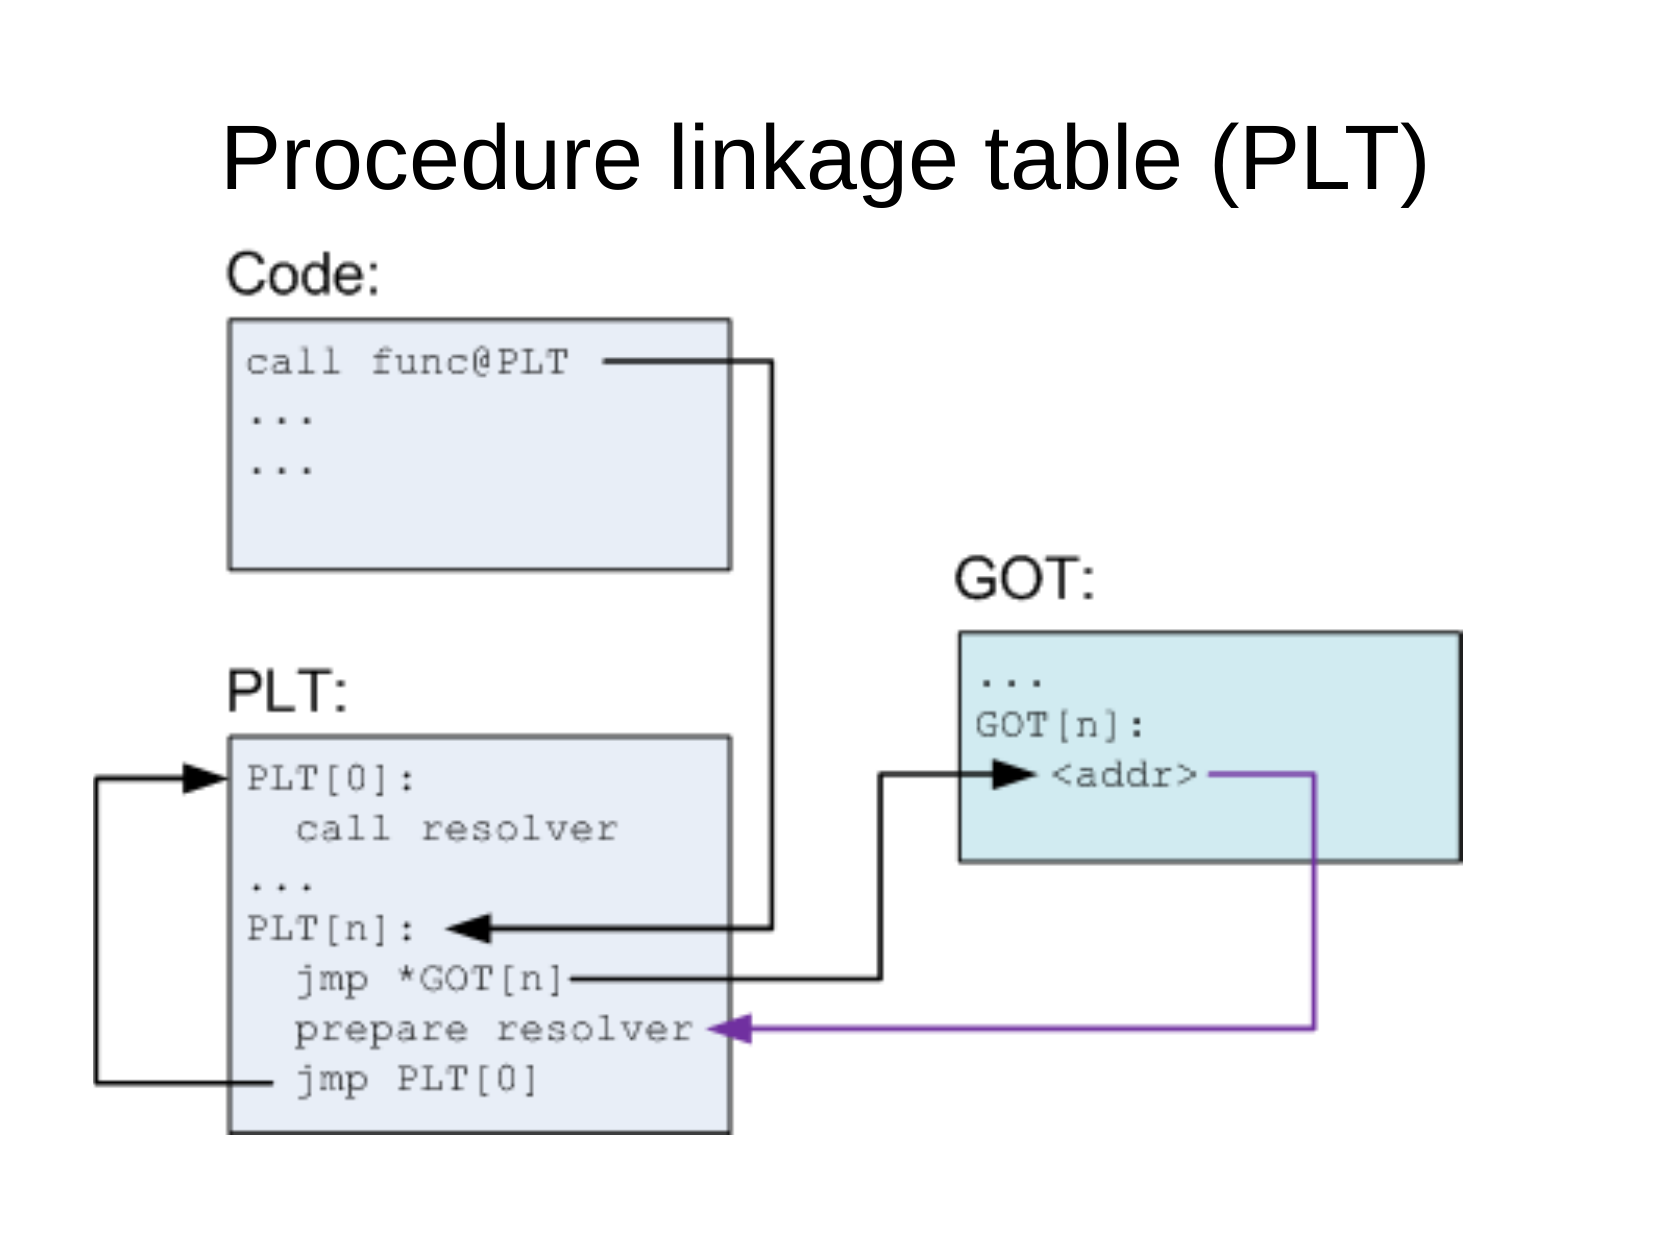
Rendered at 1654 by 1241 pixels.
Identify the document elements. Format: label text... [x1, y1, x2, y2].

title Procedure linkage table (PLT) [82, 49, 1571, 257]
picture [93, 234, 1463, 1136]
